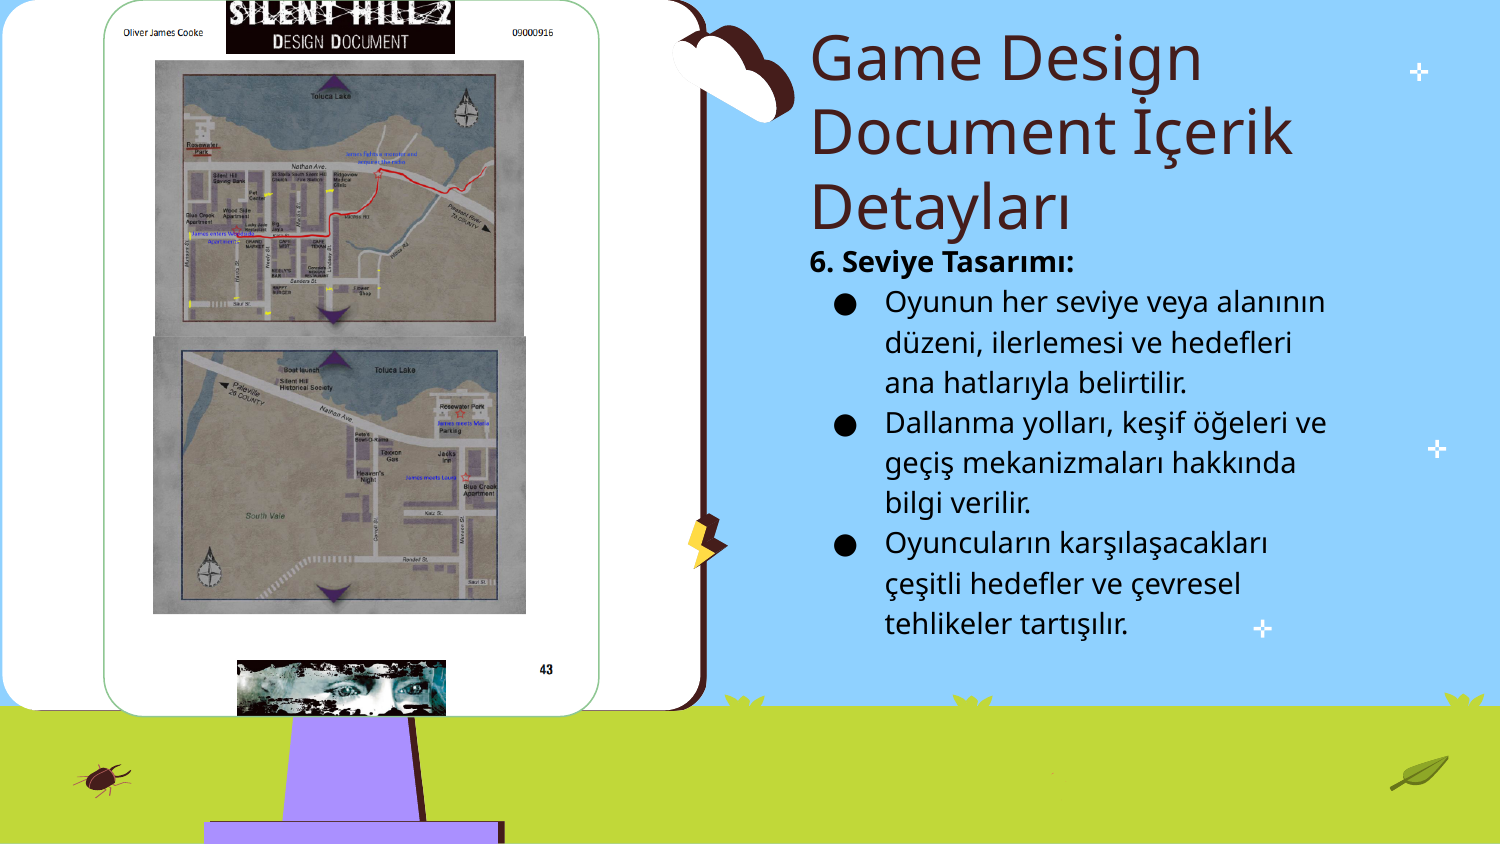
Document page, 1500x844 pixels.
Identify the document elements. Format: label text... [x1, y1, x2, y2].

text_box Game [1171, 46, 1198, 56]
text_box Game [954, 46, 979, 56]
text_box Game [952, 204, 961, 219]
text_box Game [917, 204, 942, 219]
text_box Game [814, 35, 848, 56]
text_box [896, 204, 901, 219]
text_box Game [1084, 46, 1105, 56]
text_box Game [1037, 204, 1043, 219]
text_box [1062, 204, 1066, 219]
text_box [672, 25, 795, 124]
picture [103, 0, 600, 717]
text_box Game [966, 204, 975, 219]
text_box Game [1131, 46, 1159, 56]
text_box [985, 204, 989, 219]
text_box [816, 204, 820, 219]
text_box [2, 0, 701, 844]
text_box [1253, 619, 1272, 638]
text_box Game [863, 47, 884, 56]
text_box Game [1000, 204, 1025, 219]
text_box Game [1051, 46, 1076, 56]
text_box Game [1006, 36, 1040, 56]
text_box Game [843, 204, 850, 219]
text_box Game [859, 204, 887, 219]
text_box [687, 513, 729, 570]
subtitle 6. Seviye Tasarımı: Oyunun her seviye veya alanının düzeni, ilerlemesi ve hedefleri ana hatlarıyla belirtilir. Dallanma yolları, keşif öğeleri ve geçiş mekanizmaları hakkında bilgi verilir. Oyuncuların karşılaşacakları çeşitli hedefler ve çevresel tehlikeler tartışılır. [794, 219, 1366, 740]
title Game Design Document İçerik Detayları [794, 56, 1428, 204]
text_box Game [896, 46, 943, 56]
